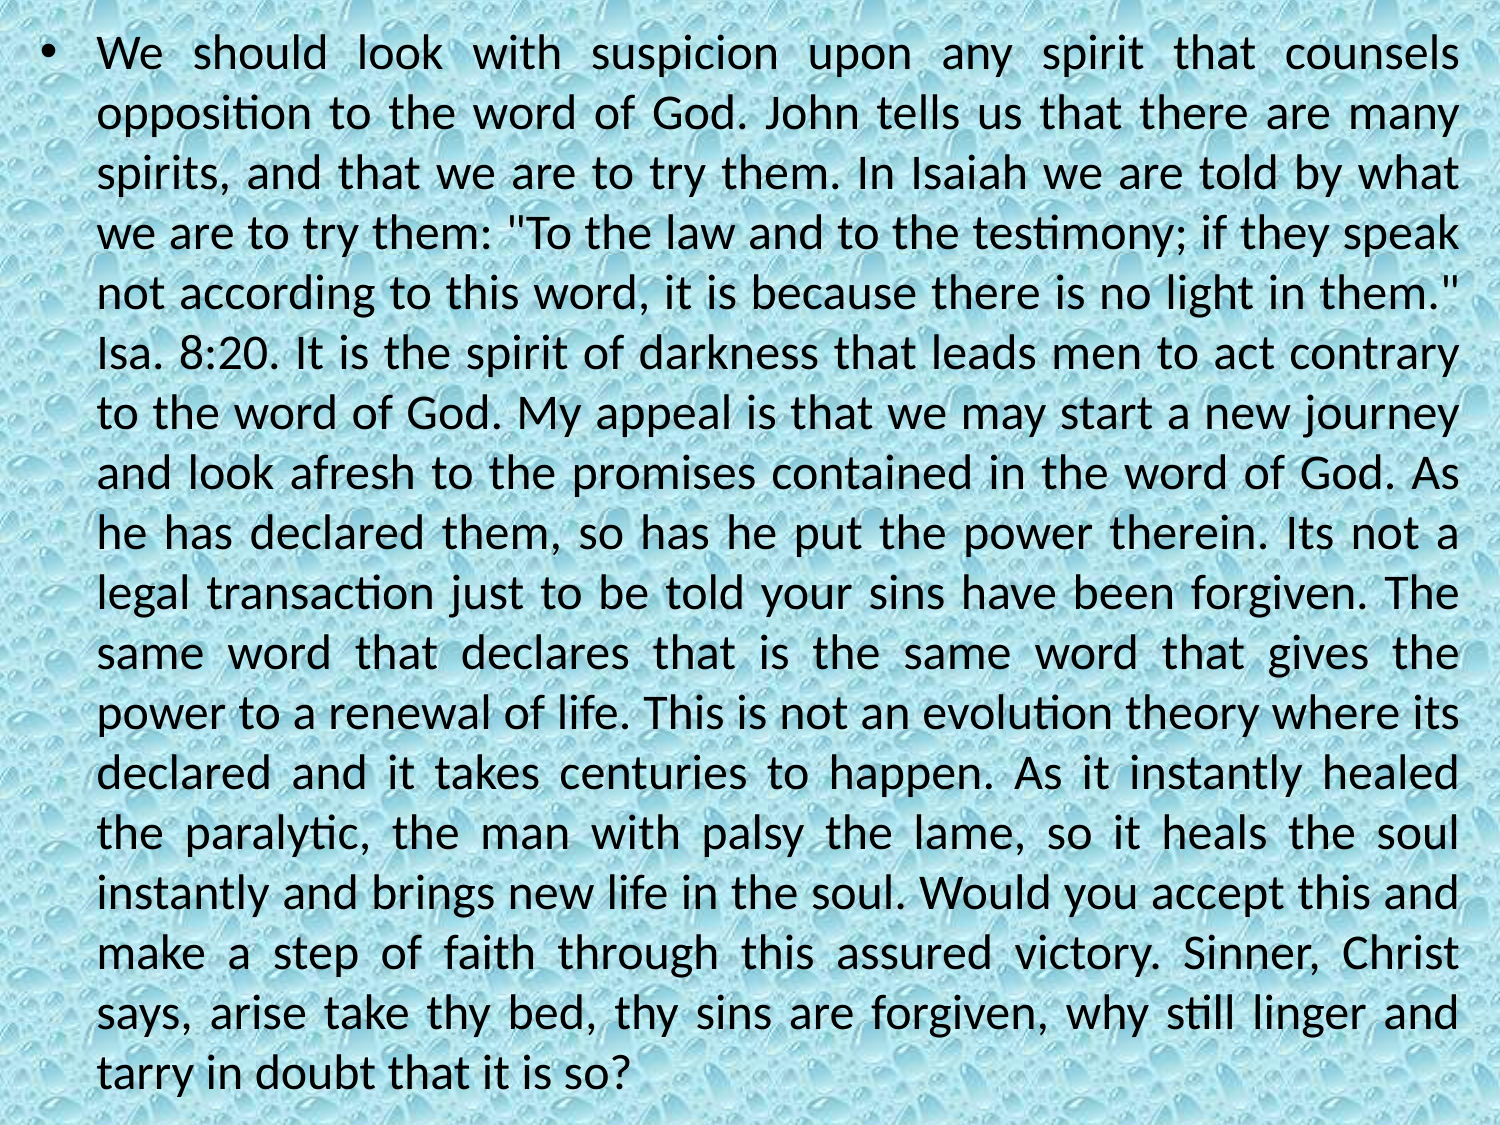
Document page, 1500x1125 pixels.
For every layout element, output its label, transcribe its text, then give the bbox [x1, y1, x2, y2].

list We should look with suspicion upon any spirit that counsels opposition to the word of God. John tells us that there are many spirits, and that we are to try them. In Isaiah we are told by what we are to try them: "To the law and to the testimony; if they speak not according to this word, it is because there is no light in them." Isa. 8:20. It is the spirit of darkness that leads men to act contrary to the word of God. My appeal is that we may start a new journey and look afresh to the promises contained in the word of God. As he has declared them, so has he put the power therein. Its not a legal transaction just to be told your sins have been forgiven. The same word that declares that is the same word that gives the power to a renewal of life. This is not an evolution theory where its declared and it takes centuries to happen. As it instantly healed the paralytic, the man with palsy the lame, so it heals the soul instantly and brings new life in the soul. Would you accept this and make a step of faith through this assured victory. Sinner, Christ says, arise take thy bed, thy sins are forgiven, why still linger and tarry in doubt that it is so? [24, 12, 1475, 1088]
picture [0, 0, 1500, 1125]
